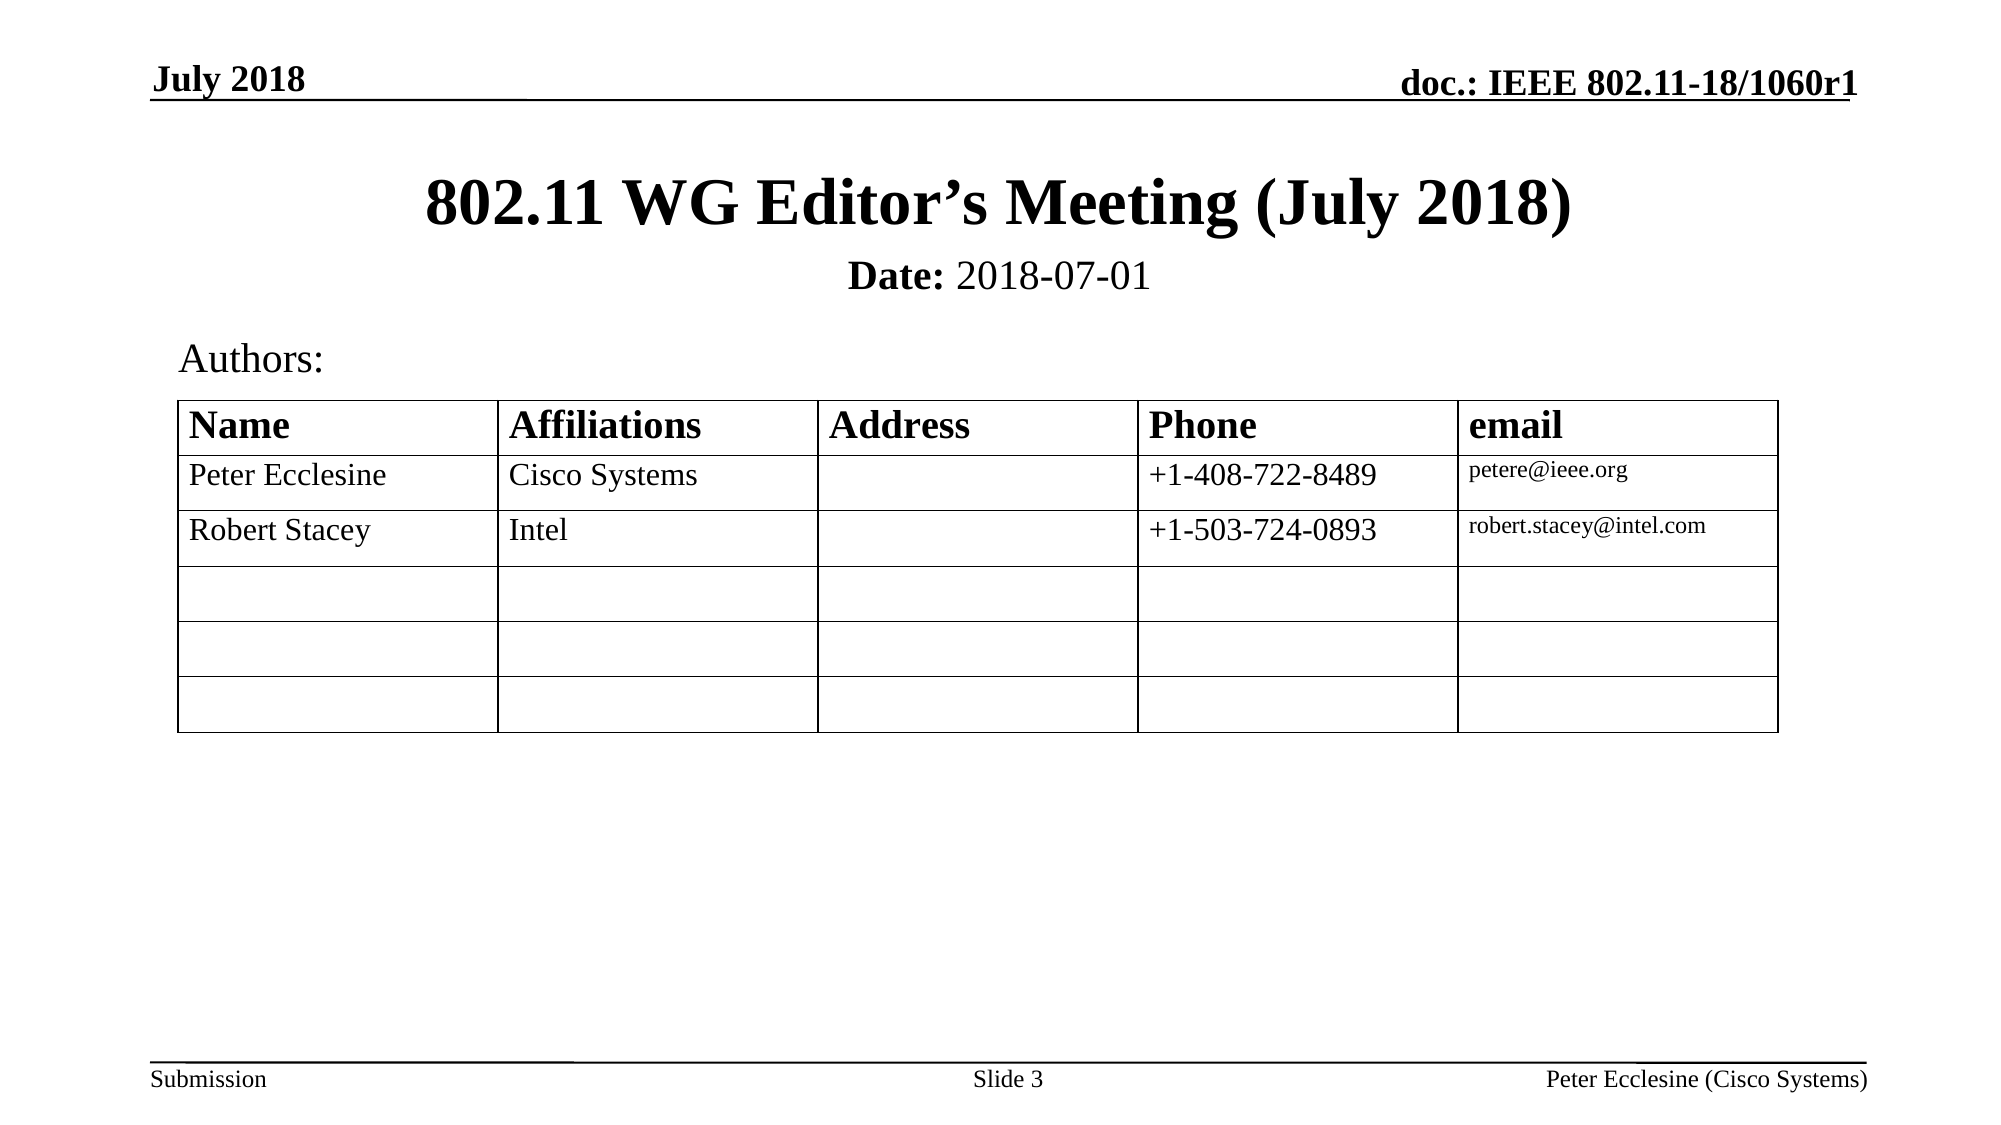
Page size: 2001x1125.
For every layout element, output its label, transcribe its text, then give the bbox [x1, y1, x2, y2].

footer Peter Ecclesine (Cisco Systems) [1171, 1061, 1869, 1093]
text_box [162, 399, 1824, 804]
subtitle Date: 2018-07-01 [299, 239, 1701, 319]
title 802.11 WG Editor’s Meeting (July 2018) [149, 76, 1851, 319]
slide_number Slide 3 [950, 1061, 1067, 1123]
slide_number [152, 54, 563, 100]
text_box Authors: [162, 323, 401, 387]
